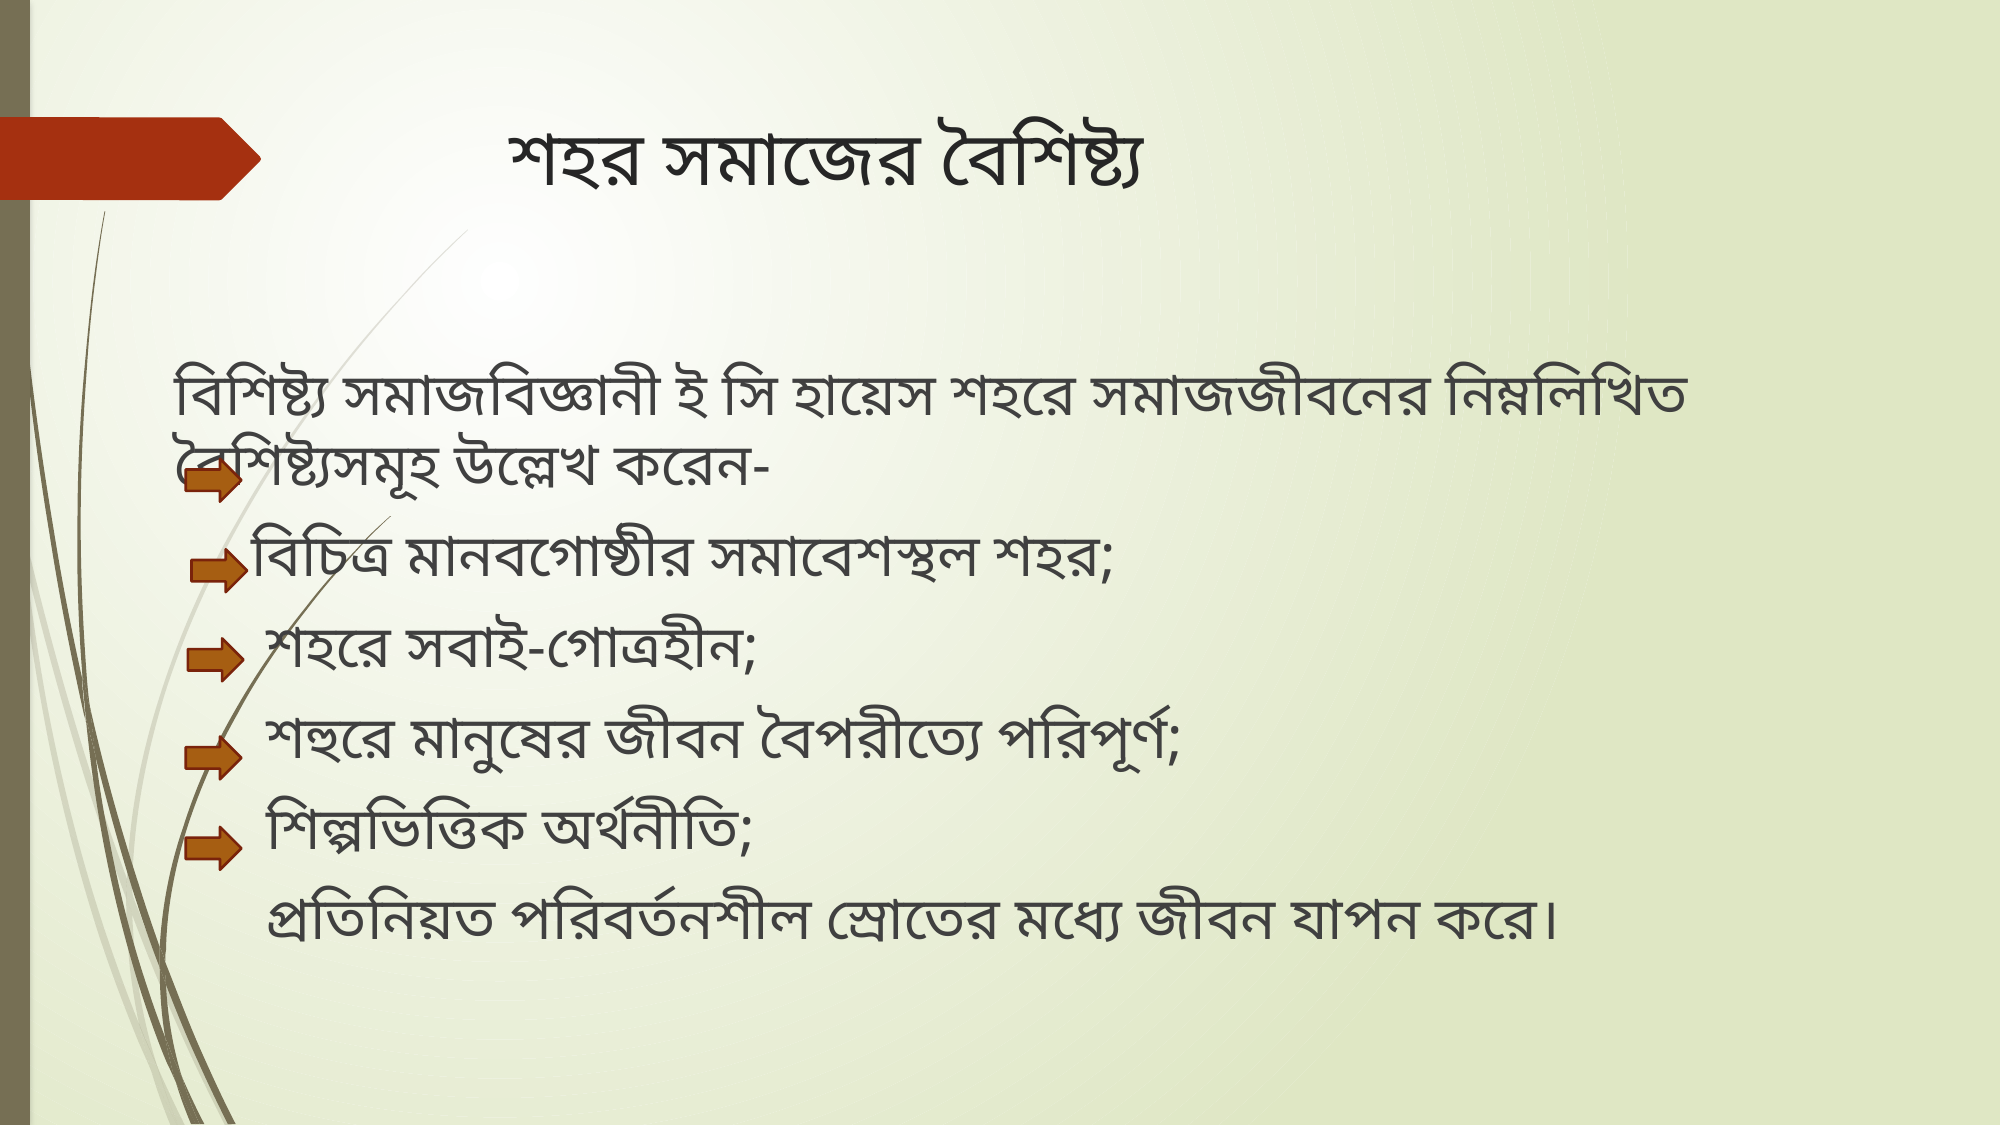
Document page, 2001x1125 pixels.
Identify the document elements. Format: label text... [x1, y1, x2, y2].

title শহর সমাজের বৈশিষ্ট্য [425, 102, 1228, 210]
list বিশিষ্ট্য সমাজবিজ্ঞানী ই সি হায়েস শহরে সমাজজীবনের নিম্নলিখিত বৈশিষ্ট্যসমূহ উল্লেখ করেন- বিচিত্র মানবগোষ্ঠীর সমাবেশস্থল শহর; শহরে সবাই-গোত্রহীন; শহুরে মানুষের জীবন বৈপরীত্যে পরিপূর্ণ; শিল্পভিত্তিক অর্থনীতি; প্রতিনিয়ত পরিবর্তনশীল স্রোতের মধ্যে জীবন যাপন করে। [159, 350, 1888, 970]
text_box [184, 735, 243, 781]
text_box [184, 457, 243, 503]
text_box [190, 548, 249, 594]
text_box [186, 637, 245, 683]
text_box [184, 825, 243, 871]
